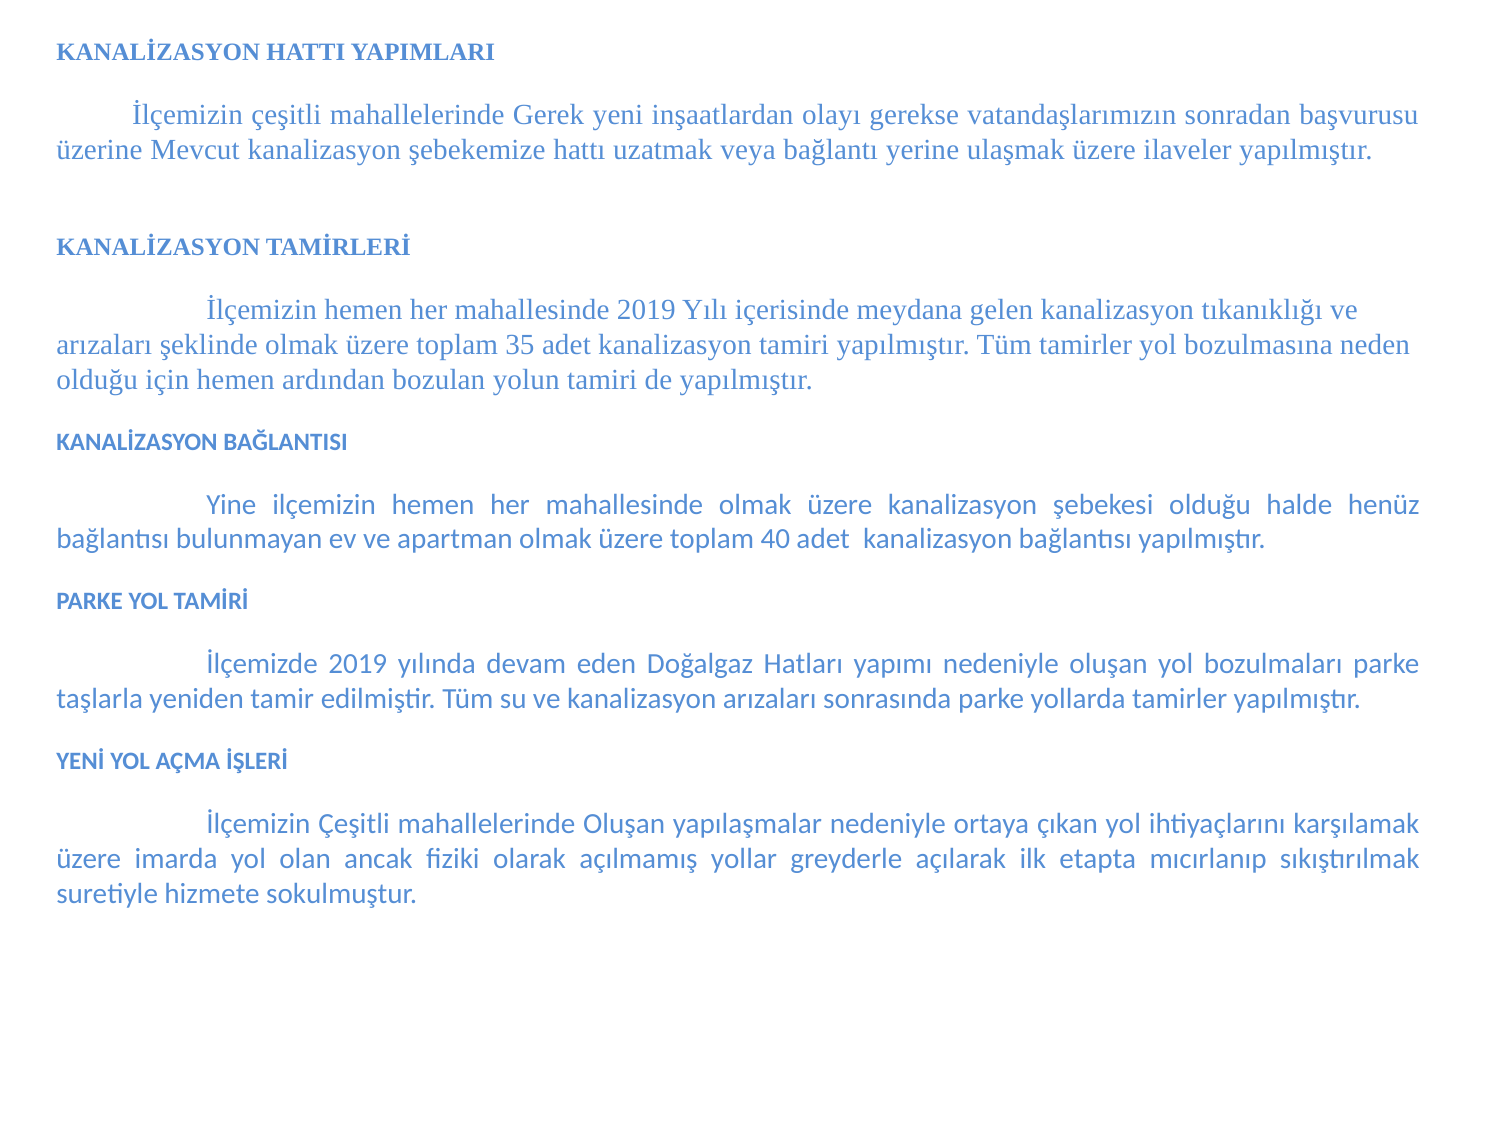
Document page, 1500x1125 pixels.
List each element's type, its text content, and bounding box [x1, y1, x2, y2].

text_box KANALİZASYON HATTI YAPIMLARI İlçemizin çeşitli mahallelerinde Gerek yeni inşaatlardan olayı gerekse vatandaşlarımızın sonradan başvurusu üzerine Mevcut kanalizasyon şebekemize hattı uzatmak veya bağlantı yerine ulaşmak üzere ilaveler yapılmıştır. KANALİZASYON TAMİRLERİ İlçemizin hemen her mahallesinde 2019 Yılı içerisinde meydana gelen kanalizasyon tıkanıklığı ve arızaları şeklinde olmak üzere toplam 35 adet kanalizasyon tamiri yapılmıştır. Tüm tamirler yol bozulmasına neden olduğu için hemen ardından bozulan yolun tamiri de yapılmıştır. KANALİZASYON BAĞLANTISI Yine ilçemizin hemen her mahallesinde olmak üzere kanalizasyon şebekesi olduğu halde henüz bağlantısı bulunmayan ev ve apartman olmak üzere toplam 40 adet kanalizasyon bağlantısı yapılmıştır. PARKE YOL TAMİRİ İlçemizde 2019 yılında devam eden Doğalgaz Hatları yapımı nedeniyle oluşan yol bozulmaları parke taşlarla yeniden tamir edilmiştir. Tüm su ve kanalizasyon arızaları sonrasında parke yollarda tamirler yapılmıştır. YENİ YOL AÇMA İŞLERİ İlçemizin Çeşitli mahallelerinde Oluşan yapılaşmalar nedeniyle ortaya çıkan yol ihtiyaçlarını karşılamak üzere imarda yol olan ancak fiziki olarak açılmamış yollar greyderle açılarak ilk etapta mıcırlanıp sıkıştırılmak suretiyle hizmete sokulmuştur. [41, 28, 1436, 987]
